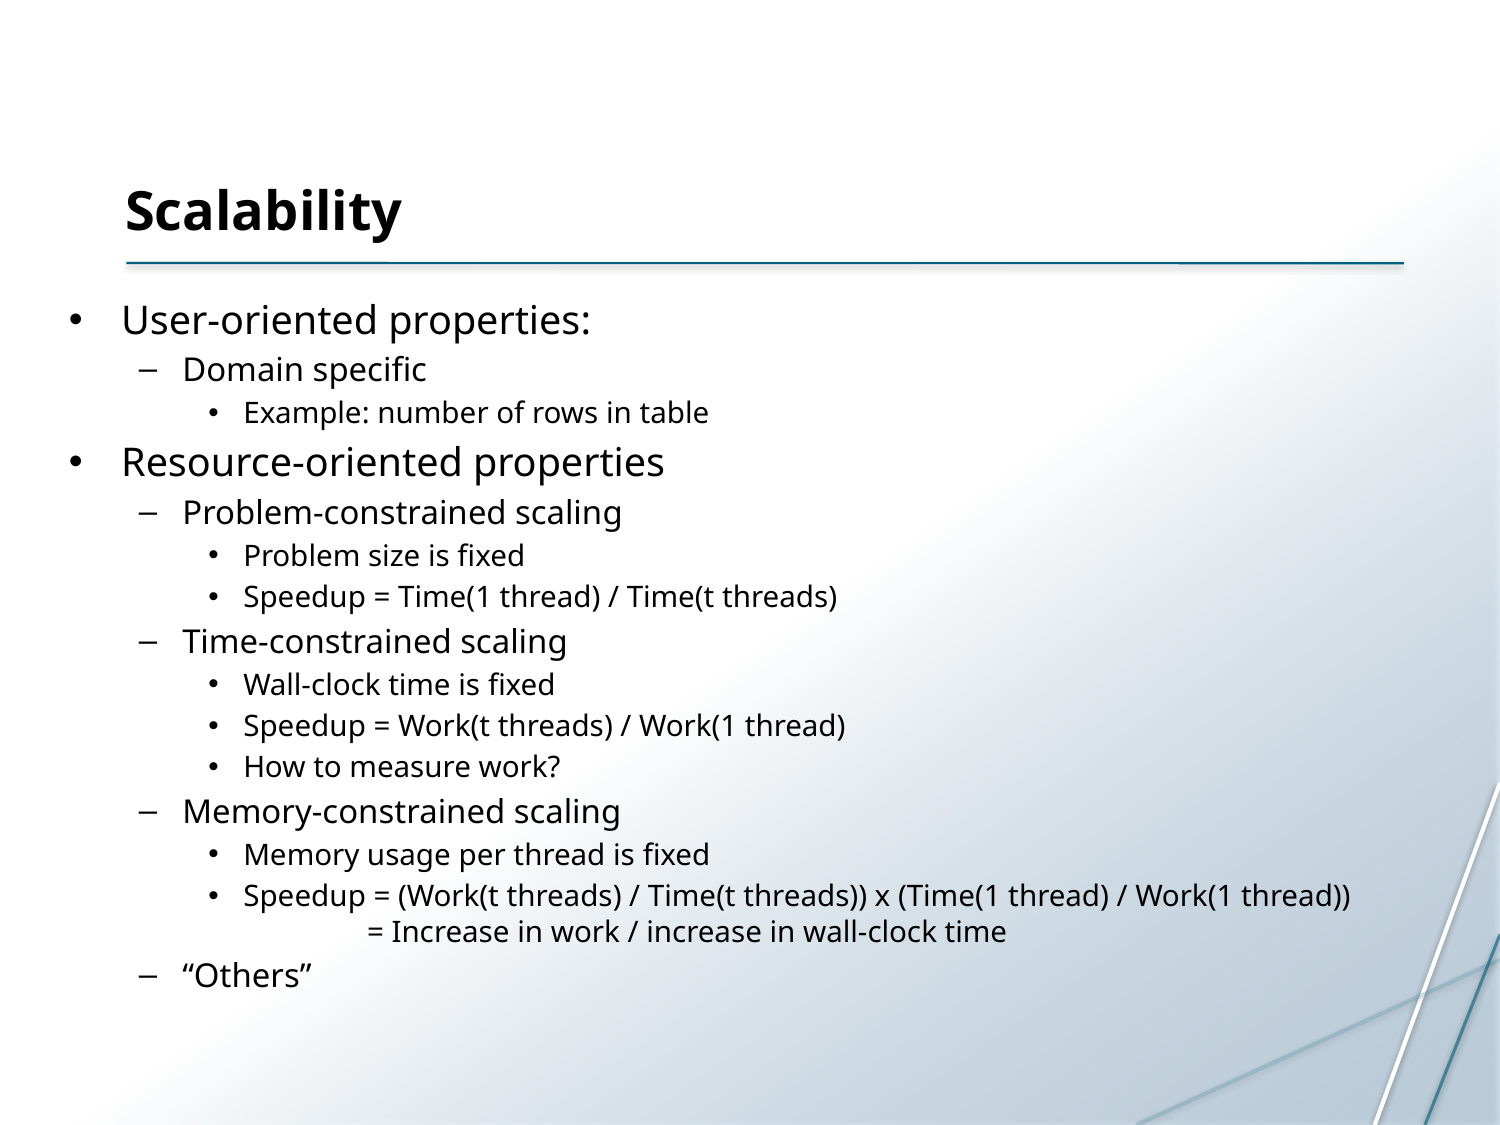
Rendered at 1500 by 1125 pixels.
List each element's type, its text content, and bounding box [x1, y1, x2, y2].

title Scalability [109, 49, 1403, 249]
list User-oriented properties: Domain specific Example: number of rows in table Resource-oriented properties Problem-constrained scaling Problem size is fixed Speedup = Time(1 thread) / Time(t threads) Time-constrained scaling Wall-clock time is fixed Speedup = Work(t threads) / Work(1 thread) How to measure work? Memory-constrained scaling Memory usage per thread is fixed Speedup = (Work(t threads) / Time(t threads)) x (Time(1 thread) / Work(1 thread)) = Increase in work / increase in wall-clock time “Others” [54, 287, 1404, 1005]
